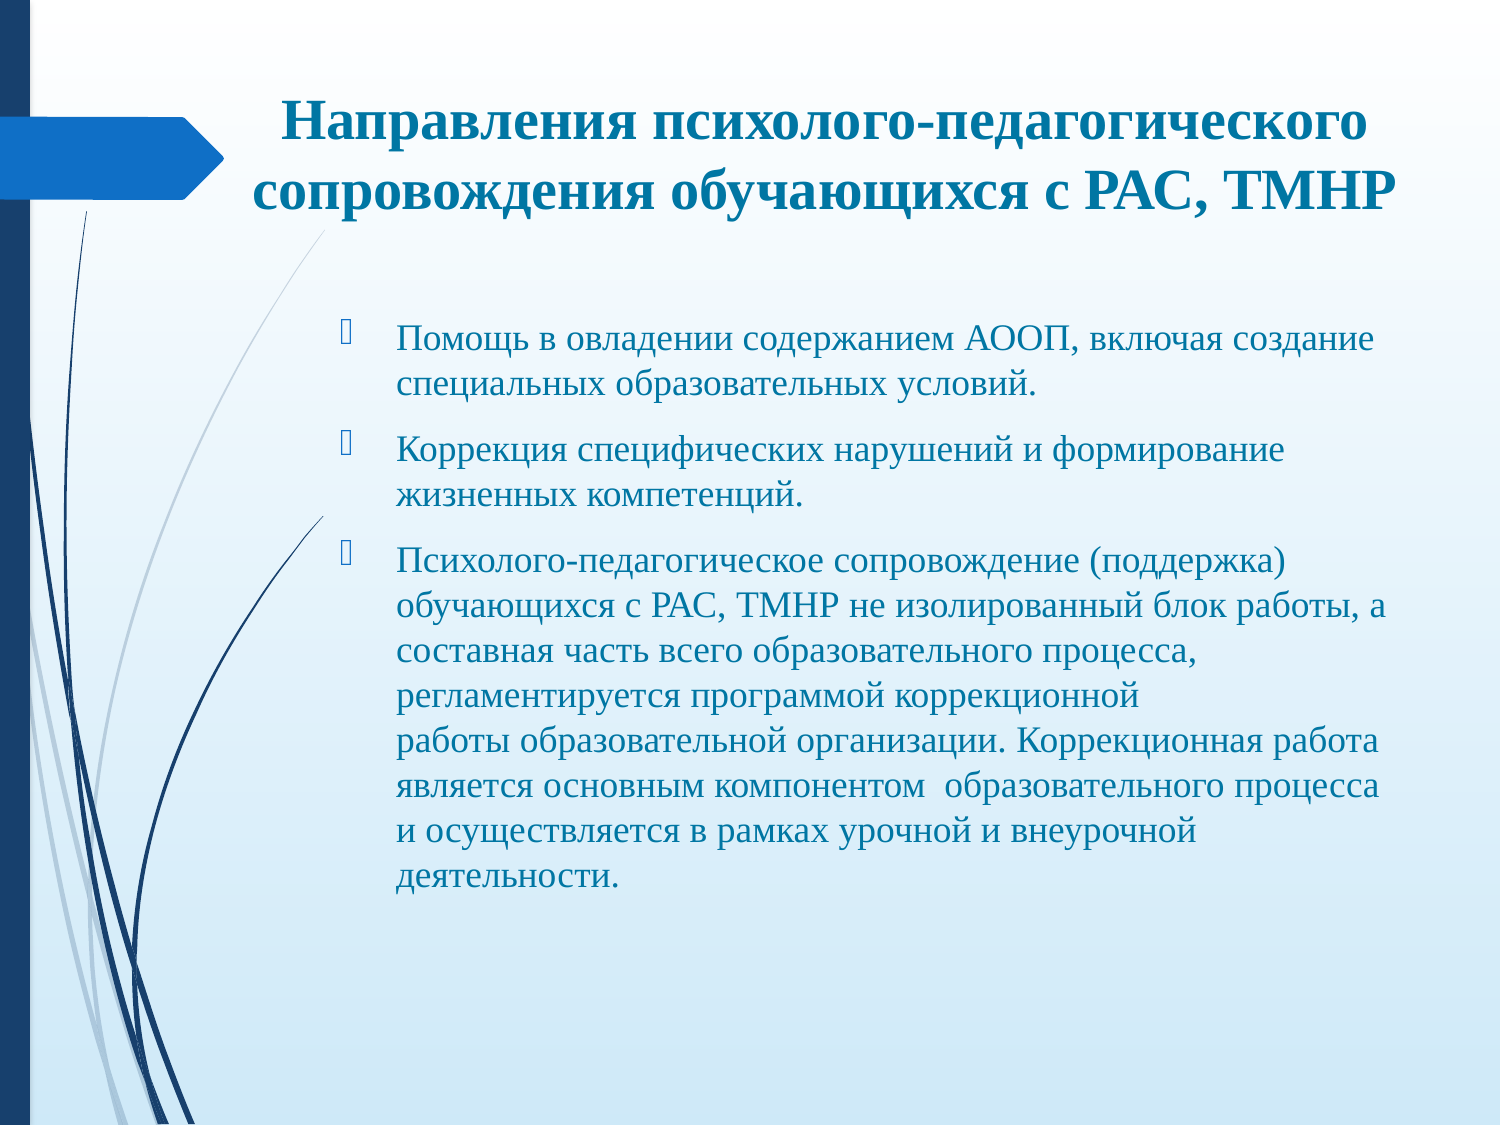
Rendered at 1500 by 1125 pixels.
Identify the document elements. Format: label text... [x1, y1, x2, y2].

title Направления психолого-педагогического сопровождения обучающихся с РАС, ТМНР [150, 0, 1500, 107]
list Помощь в овладении содержанием АООП, включая создание специальных образовательных условий. Коррекция специфических нарушений и формирование жизненных компетенций. Психолого-педагогическое сопровождение (поддержка) обучающихся с РАС, ТМНР не изолированный блок работы, а составная часть всего образовательного процесса, регламентируется программой коррекционной работы образовательной организации. Коррекционная работа является основным компонентом образовательного процесса и осуществляется в рамках урочной и внеурочной деятельности. [324, 305, 1424, 1026]
